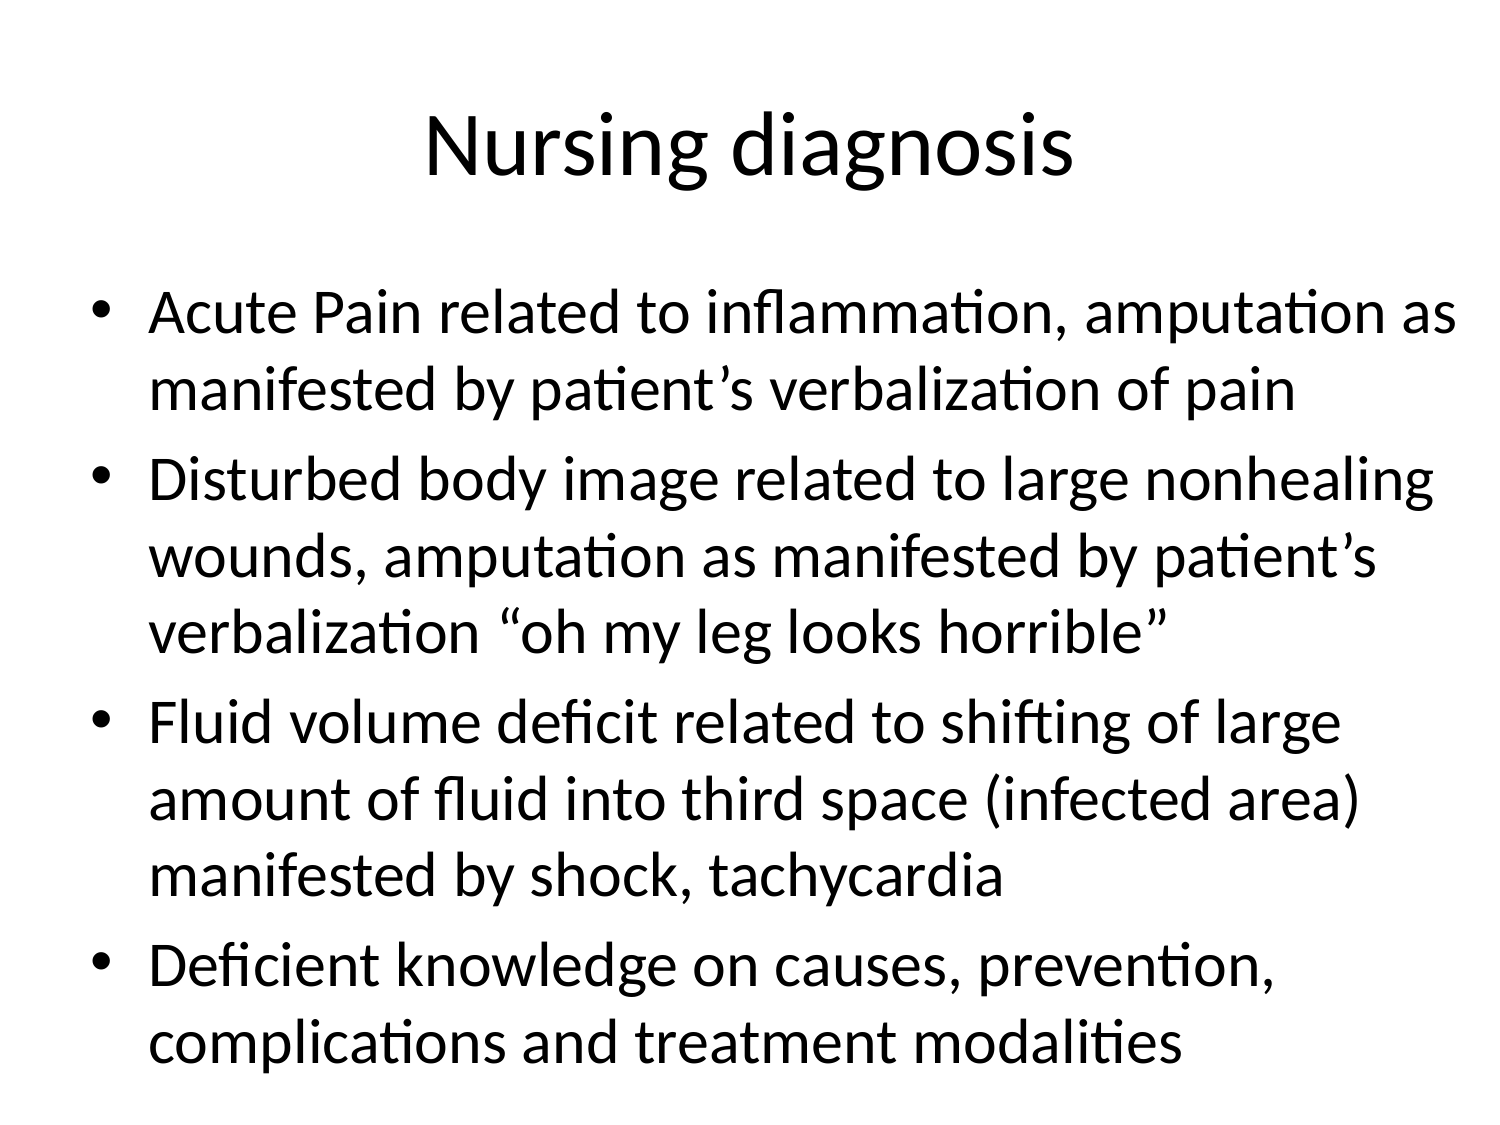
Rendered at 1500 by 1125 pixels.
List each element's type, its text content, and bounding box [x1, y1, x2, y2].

title Nursing diagnosis [75, 45, 1425, 233]
list Acute Pain related to inflammation, amputation as manifested by patient’s verbalization of pain Disturbed body image related to large nonhealing wounds, amputation as manifested by patient’s verbalization “oh my leg looks horrible” Fluid volume deficit related to shifting of large amount of fluid into third space (infected area) manifested by shock, tachycardia Deficient knowledge on causes, prevention, complications and treatment modalities [75, 262, 1475, 1100]
